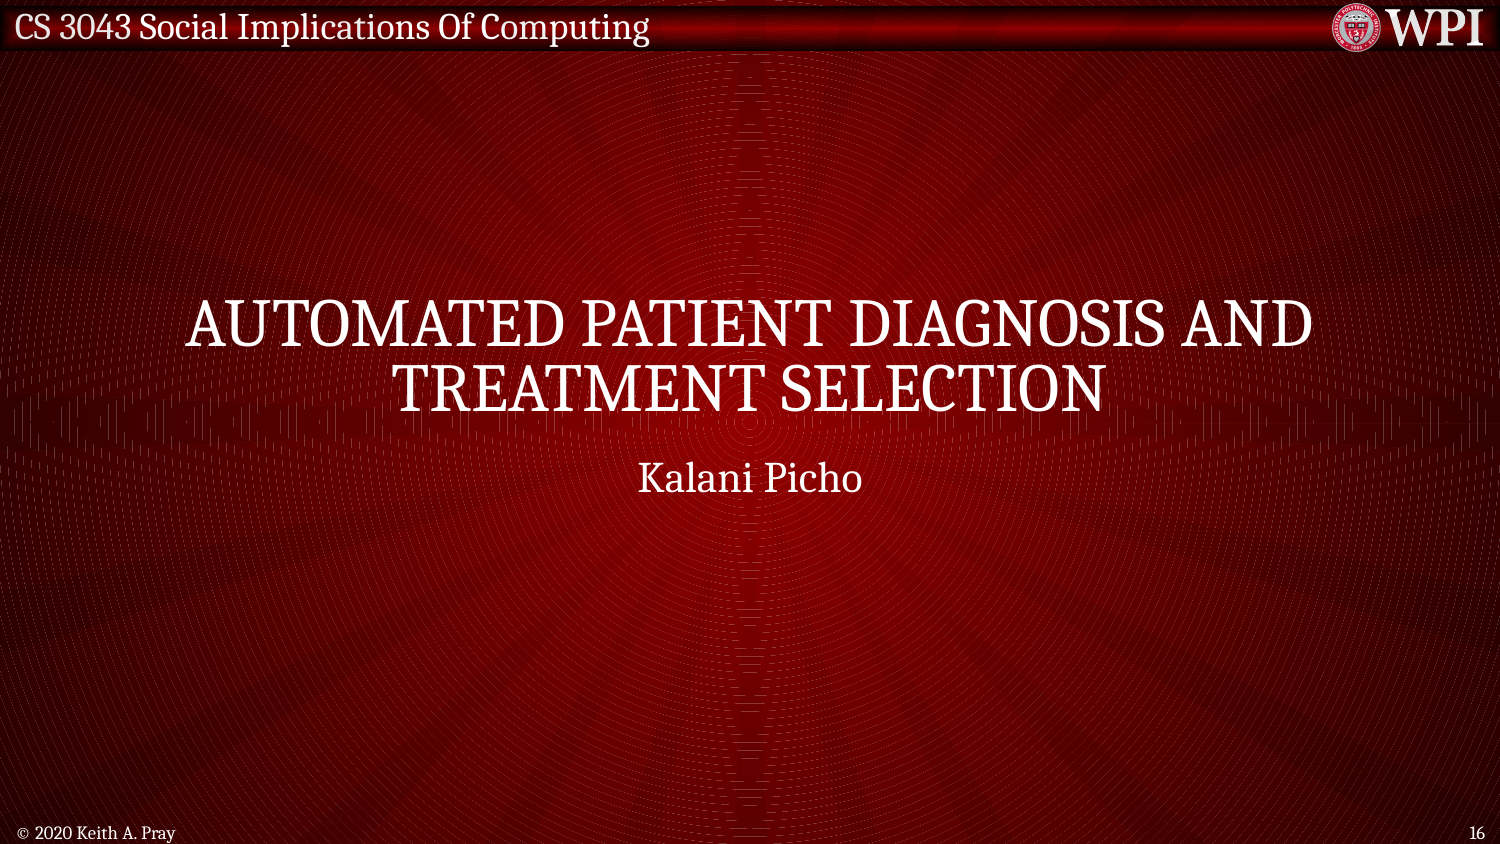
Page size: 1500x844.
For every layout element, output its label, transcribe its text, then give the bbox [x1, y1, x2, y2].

footer © 2020 Keith A. Pray [0, 819, 913, 844]
picture [1332, 3, 1483, 52]
slide_number 16 [1397, 819, 1500, 844]
list Kalani Picho [150, 446, 1350, 572]
title Automated Patient Diagnosis and Treatment Selection [150, 187, 1350, 433]
